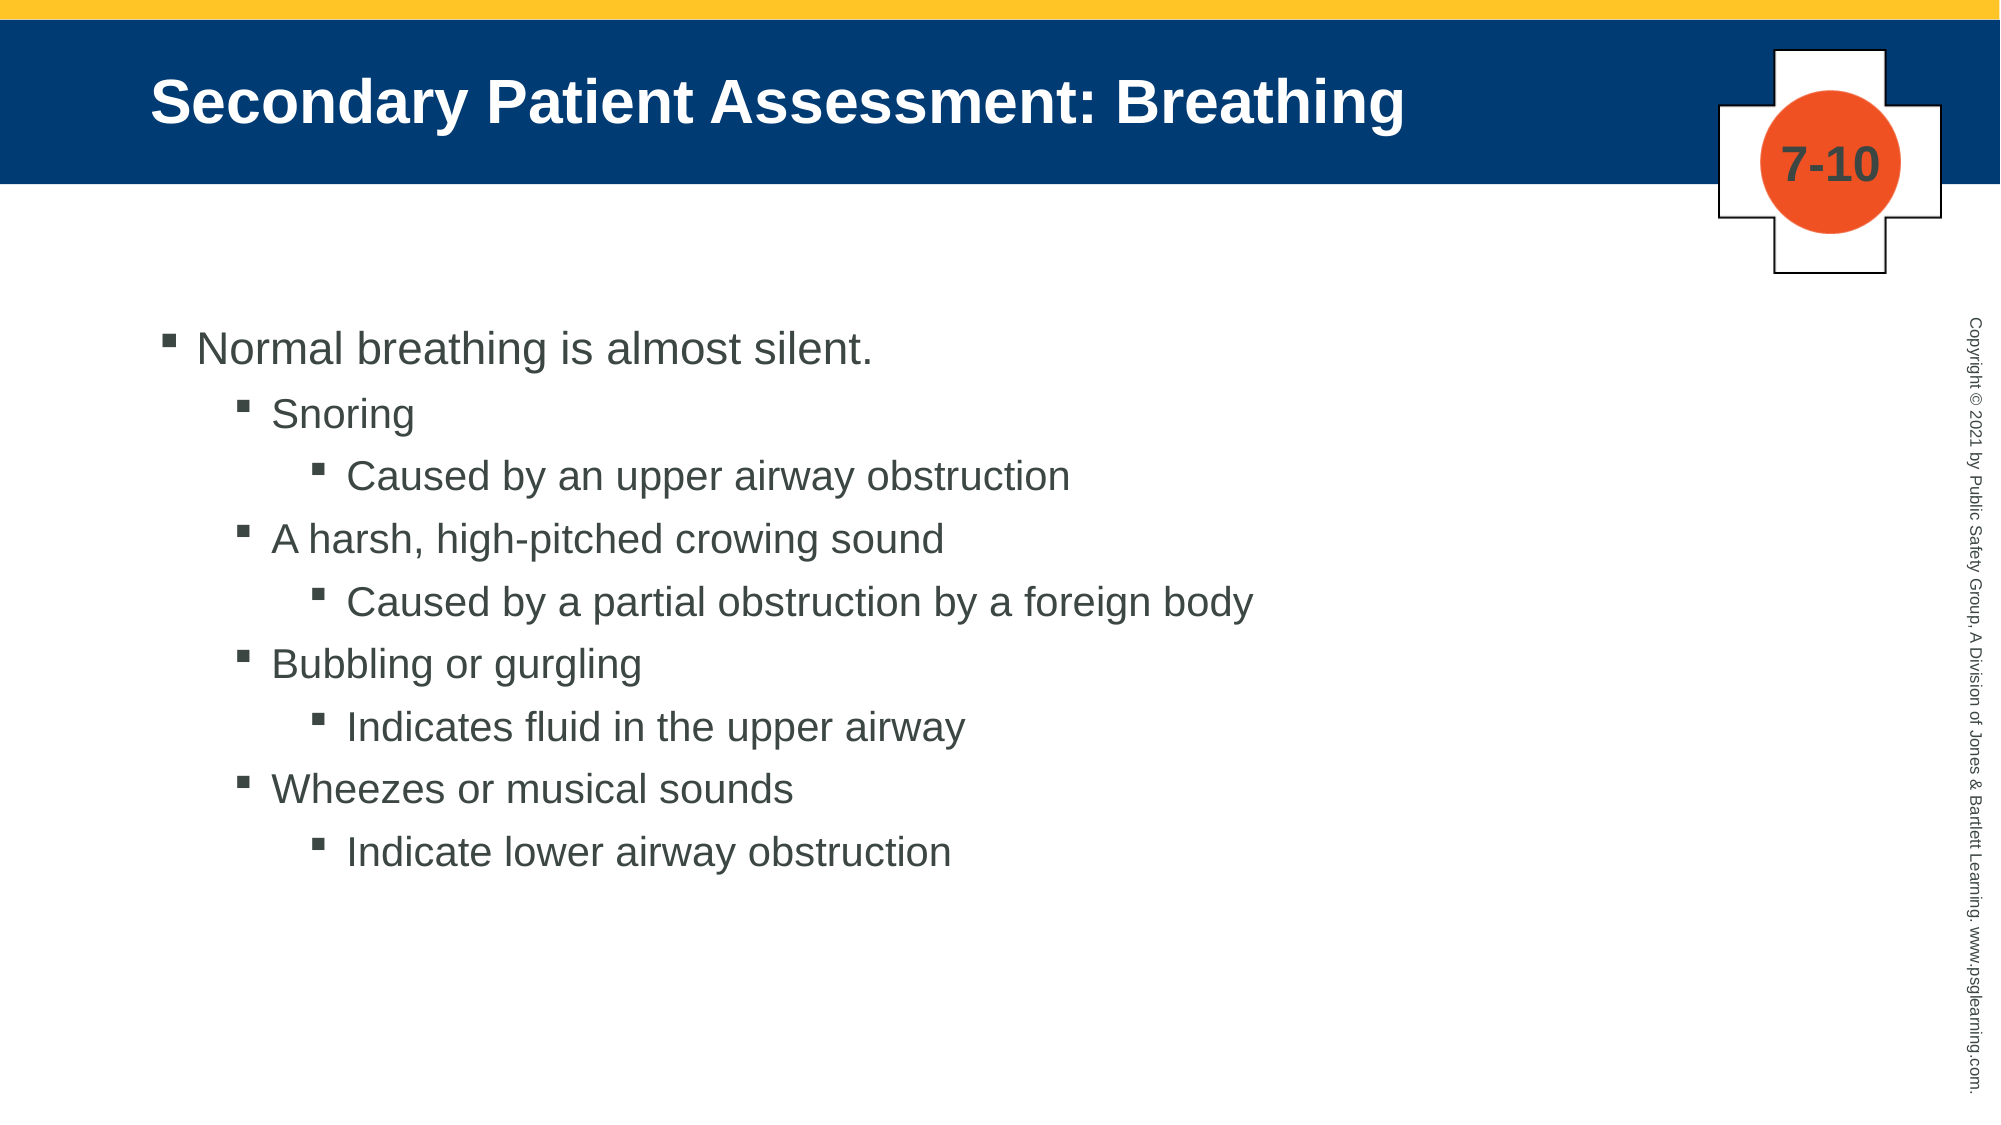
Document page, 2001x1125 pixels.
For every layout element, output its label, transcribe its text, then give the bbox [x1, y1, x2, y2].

title Secondary Patient Assessment: Breathing [0, 19, 2000, 185]
list Normal breathing is almost silent. Snoring Caused by an upper airway obstruction A harsh, high-pitched crowing sound Caused by a partial obstruction by a foreign body Bubbling or gurgling Indicates fluid in the upper airway Wheezes or musical sounds Indicate lower airway obstruction [144, 311, 1856, 966]
picture [1718, 49, 1942, 274]
